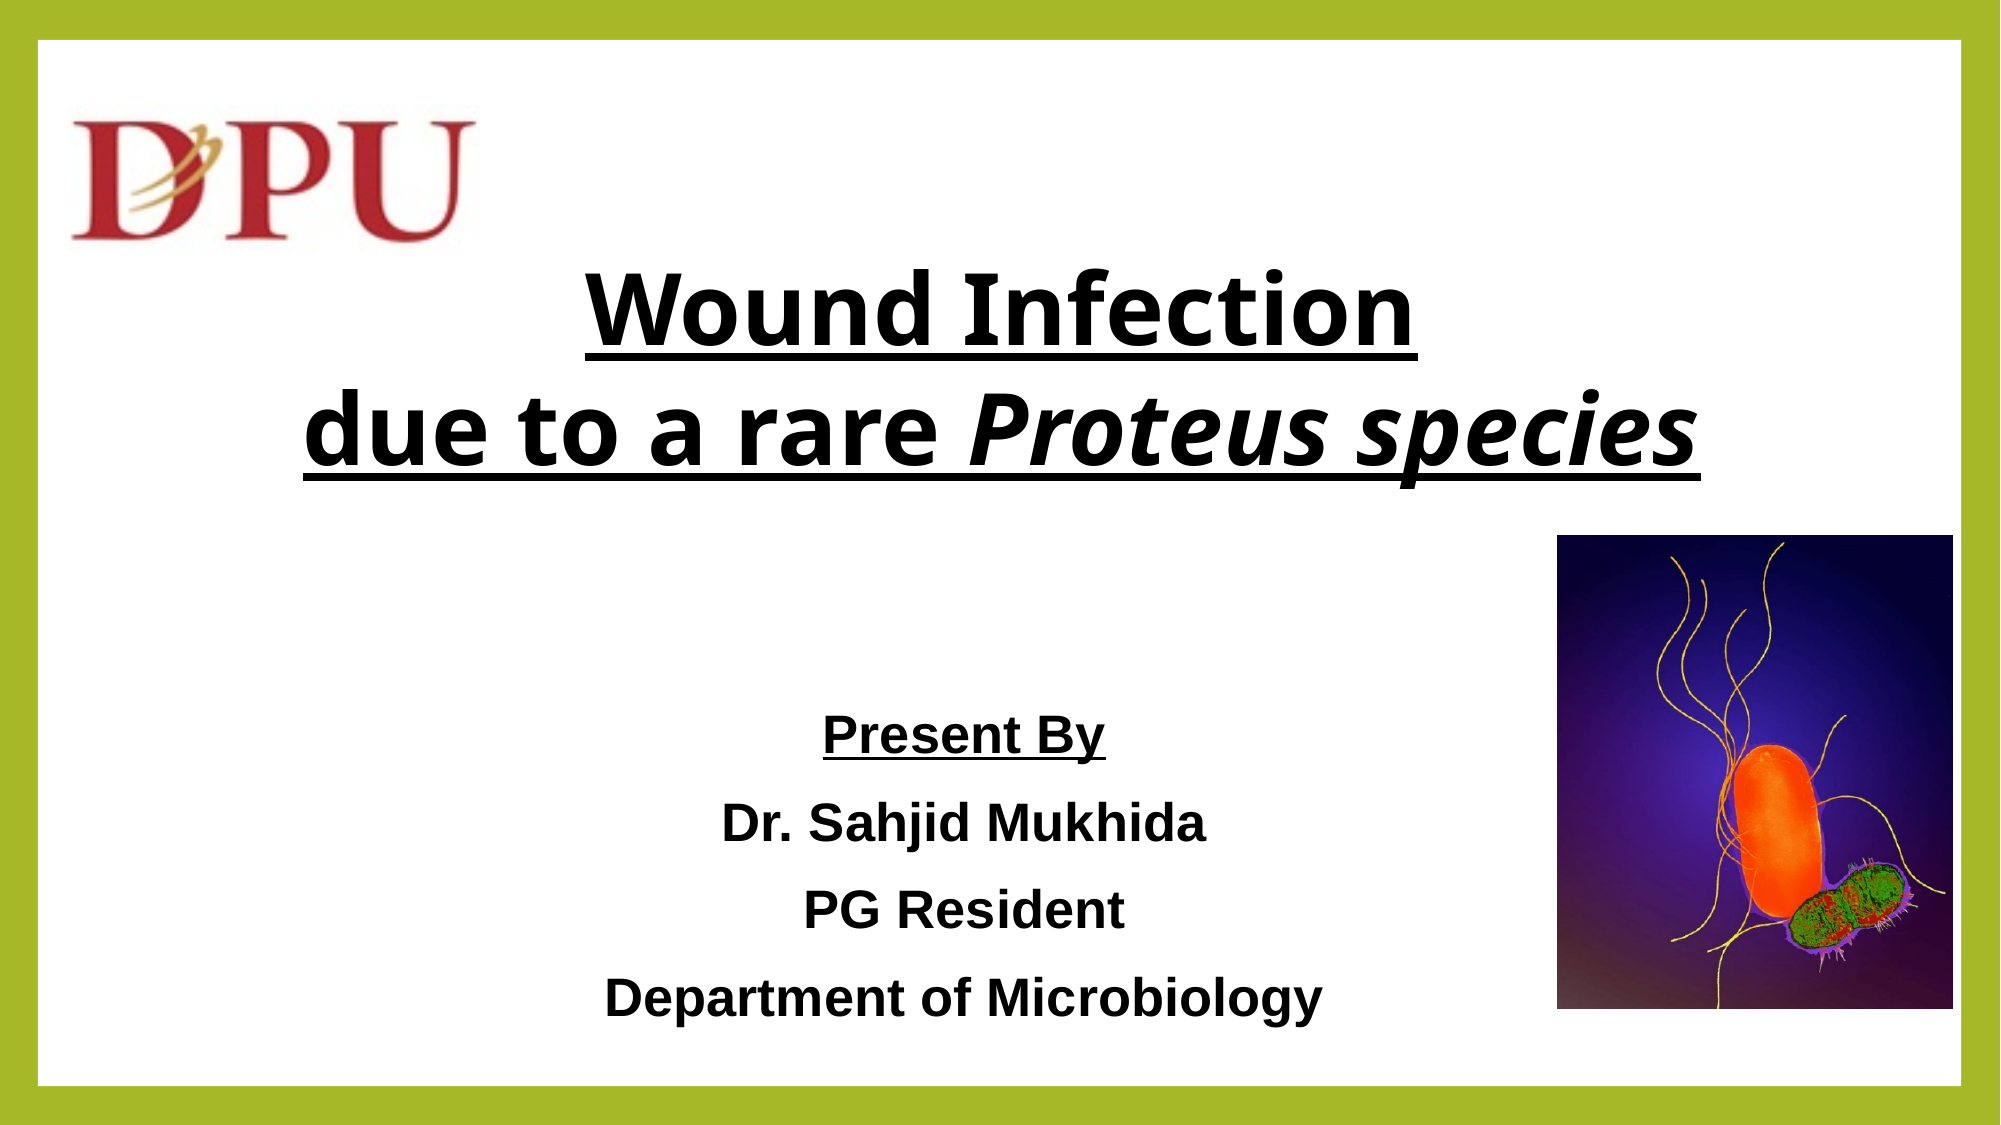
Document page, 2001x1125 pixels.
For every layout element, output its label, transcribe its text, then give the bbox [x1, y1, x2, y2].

picture [1557, 535, 1953, 1009]
text_box Wound Infection due to a rare Proteus species [187, 144, 1817, 587]
picture [67, 104, 481, 254]
text_box Present By Dr. Sahjid Mukhida PG Resident Department of Microbiology [187, 699, 1742, 1052]
